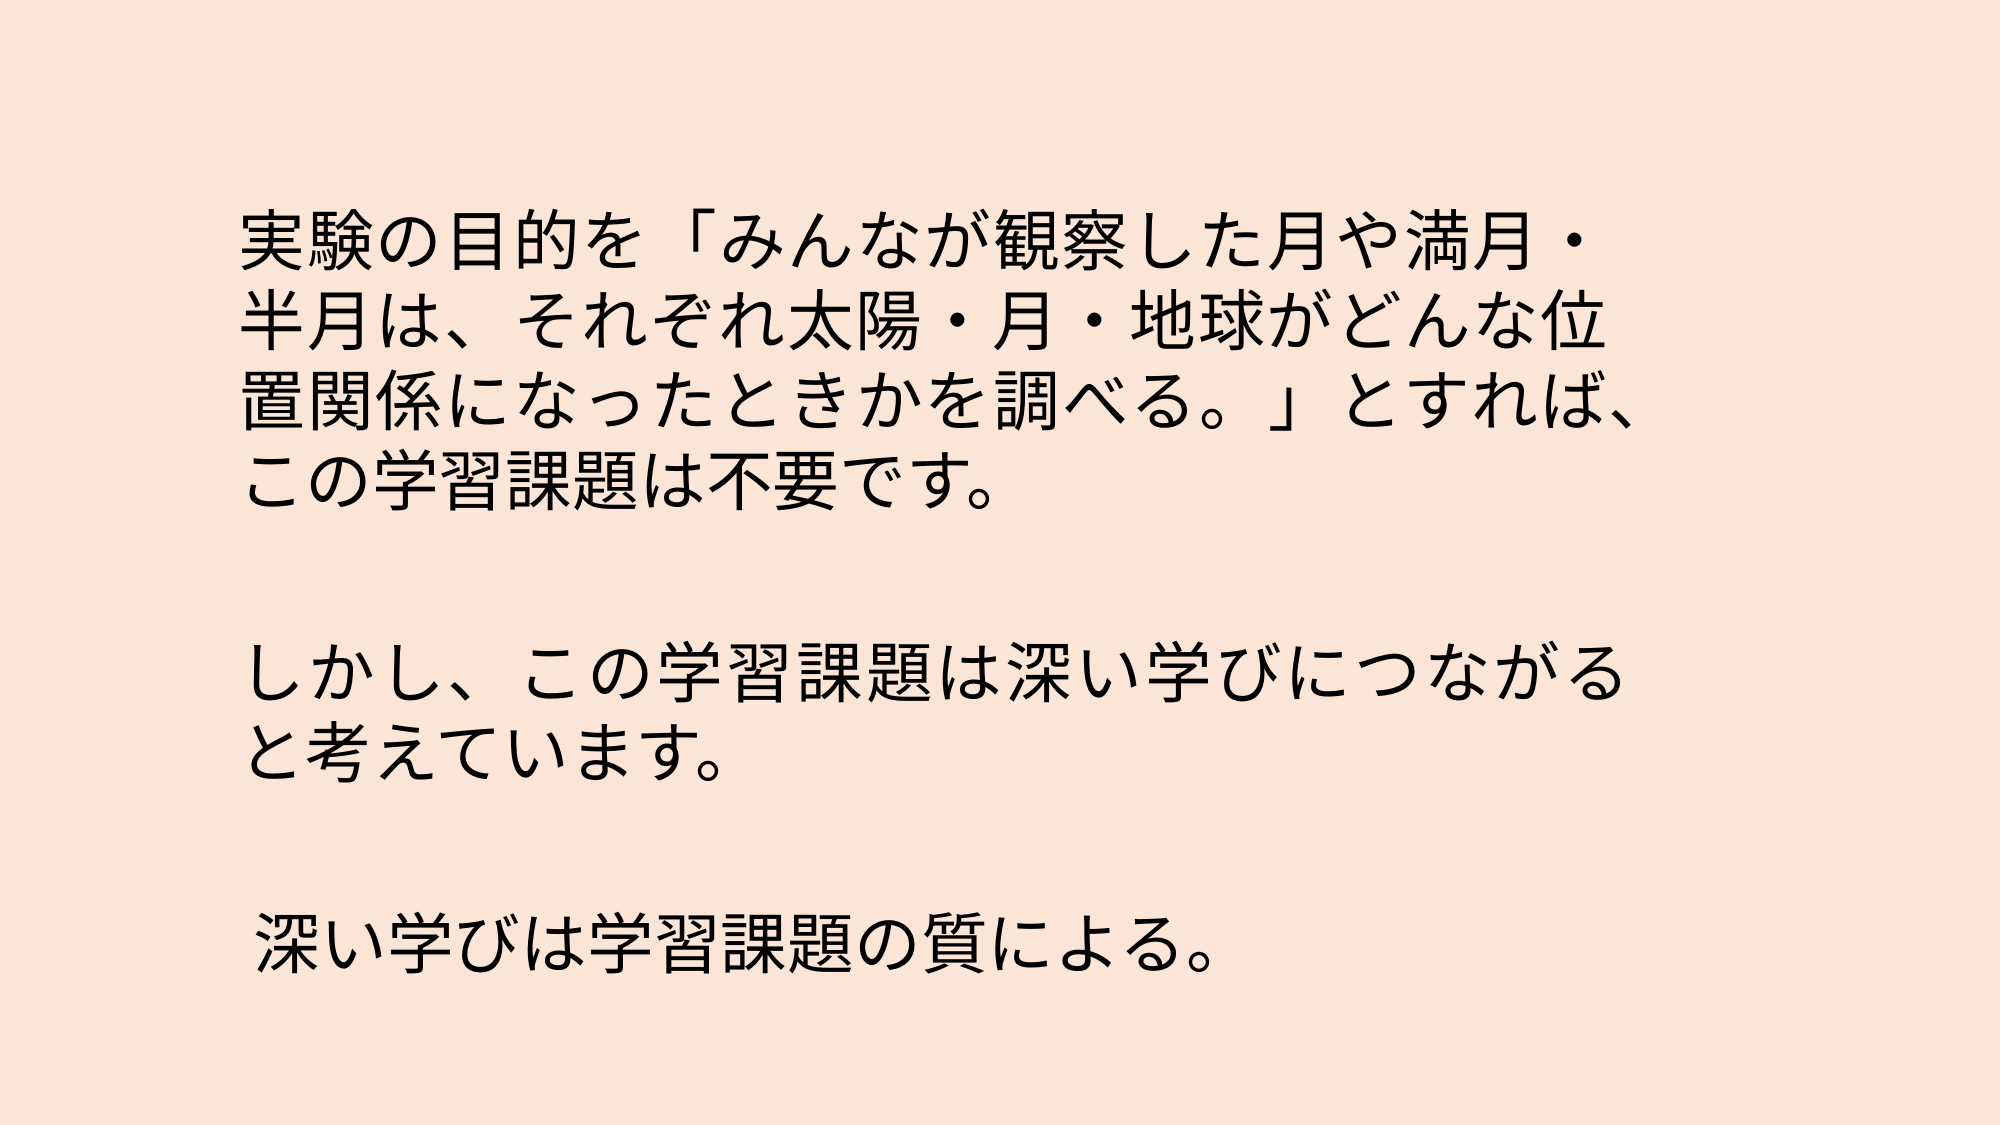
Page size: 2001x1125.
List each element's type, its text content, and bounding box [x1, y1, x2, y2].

text_box 実験の目的を「みんなが観察した月や満月・半月は、それぞれ太陽・月・地球がどんな位置関係になったときかを調べる。」とすれば、この学習課題は不要です。 [223, 191, 1624, 526]
text_box しかし、この学習課題は深い学びにつながると考えています。 [223, 623, 1645, 799]
text_box 深い学びは学習課題の質による。 [238, 894, 1339, 989]
